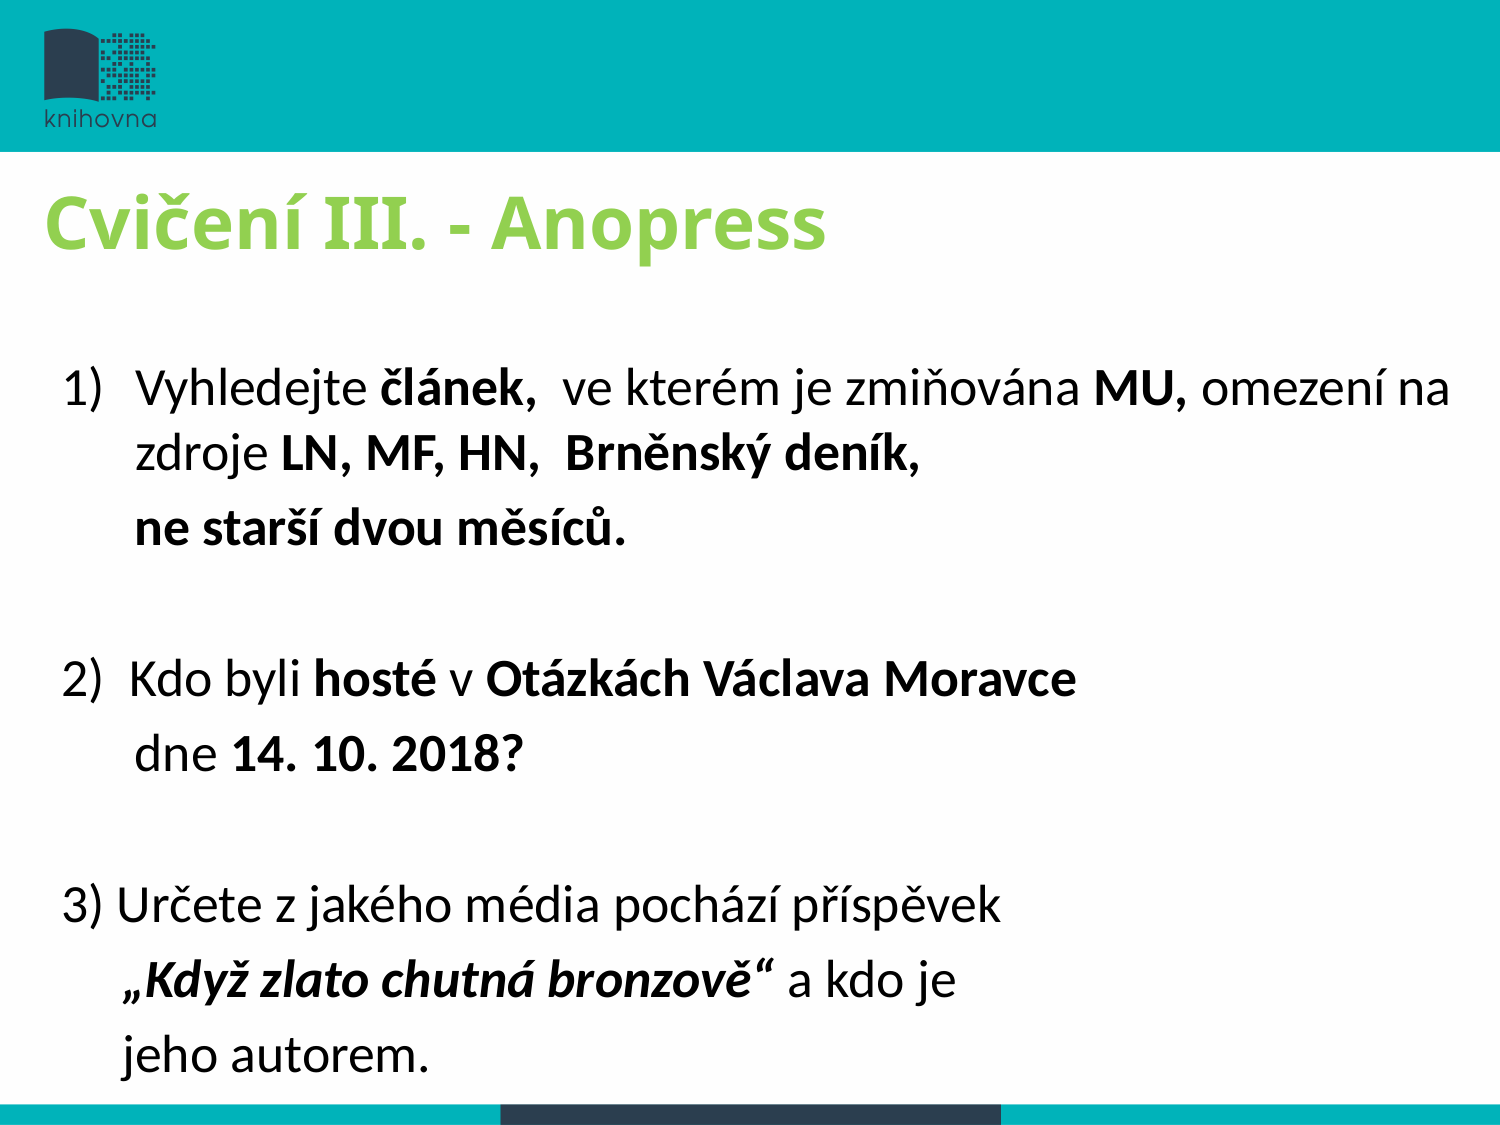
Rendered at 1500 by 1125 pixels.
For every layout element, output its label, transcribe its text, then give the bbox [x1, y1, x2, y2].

picture [0, 0, 1500, 1125]
title Cvičení III. - Anopress [28, 160, 1494, 279]
list Vyhledejte článek, ve kterém je zmiňována MU, omezení na zdroje LN, MF, HN, Brněnský deník, ne starší dvou měsíců. 2) Kdo byli hosté v Otázkách Václava Moravce dne 14. 10. 2018? 3) Určete z jakého média pochází příspěvek „Když zlato chutná bronzově“ a kdo je jeho autorem. [46, 278, 1476, 1094]
